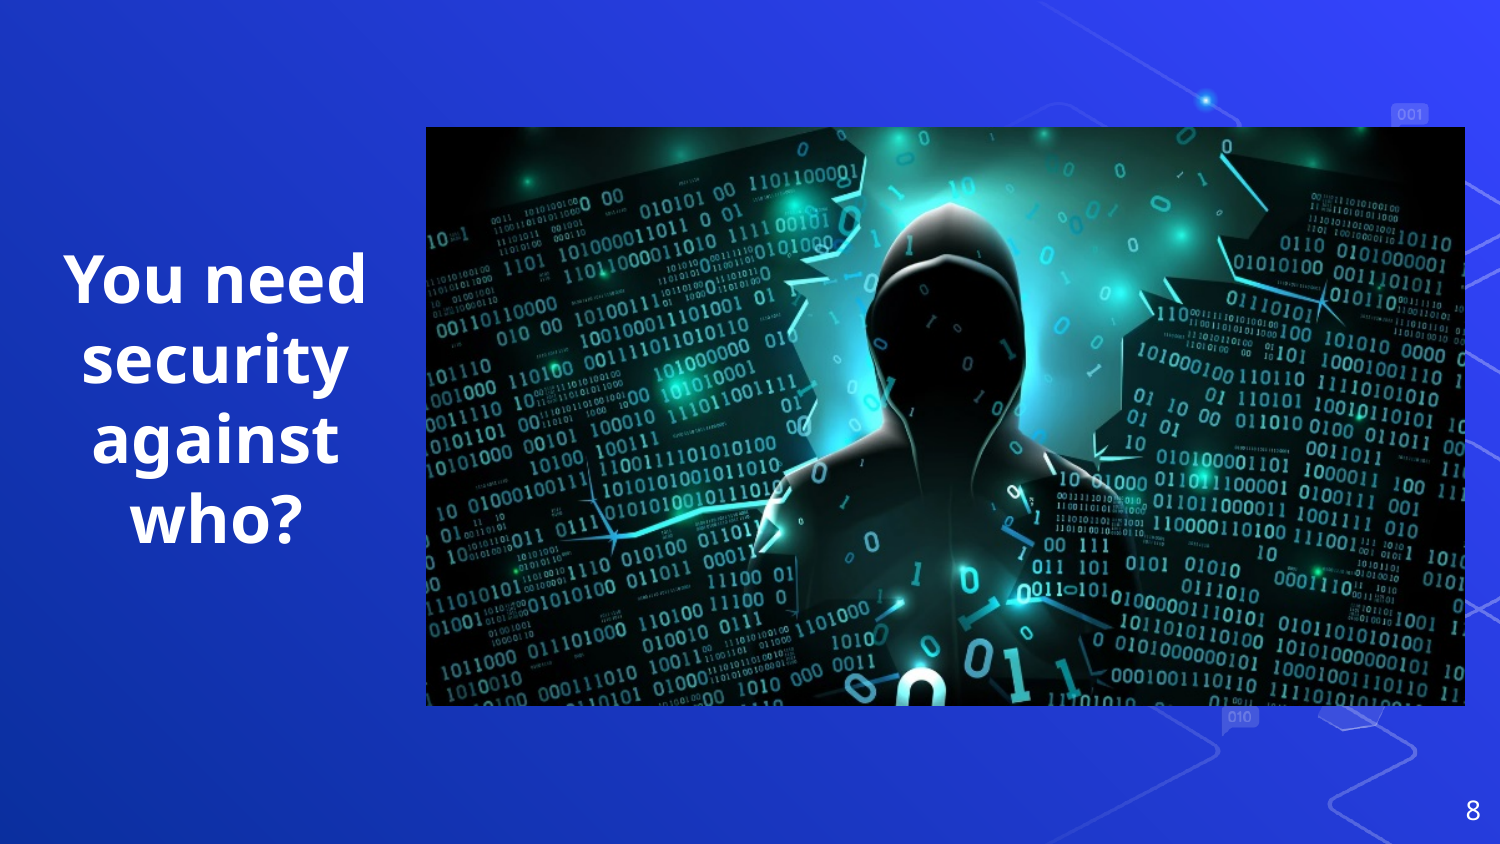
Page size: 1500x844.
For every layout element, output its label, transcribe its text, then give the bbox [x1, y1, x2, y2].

title You need security against who? [22, 137, 410, 558]
picture [0, 0, 1500, 844]
slide_number 8 [1391, 779, 1482, 844]
